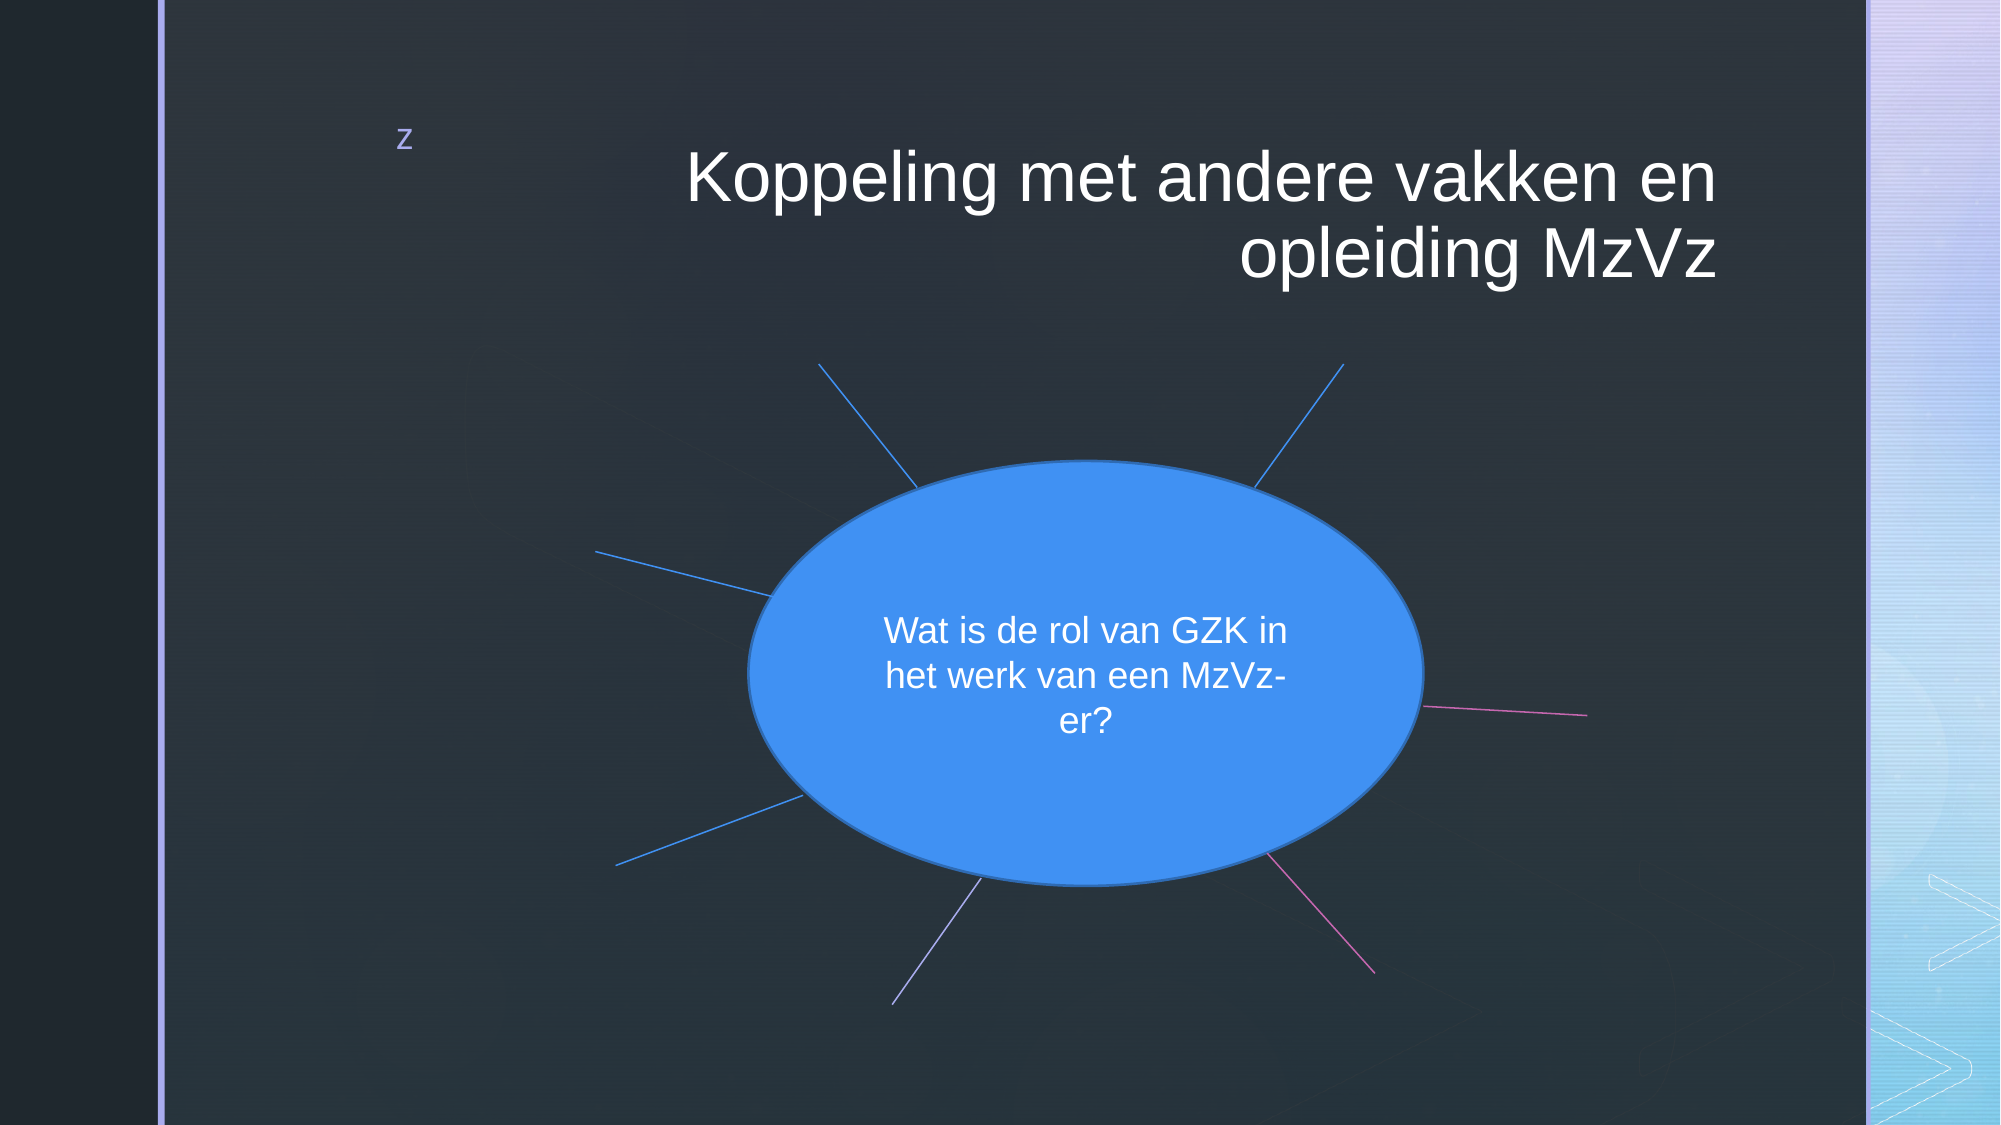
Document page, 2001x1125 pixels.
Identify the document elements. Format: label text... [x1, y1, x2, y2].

picture [1871, 0, 2001, 1125]
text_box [595, 551, 780, 599]
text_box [891, 877, 982, 1005]
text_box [818, 363, 918, 488]
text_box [1423, 705, 1588, 716]
text_box Wat is de rol van GZK in het werk van een MzVz-er? [747, 459, 1425, 888]
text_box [1266, 852, 1376, 974]
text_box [615, 795, 804, 866]
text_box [1254, 363, 1344, 488]
title Koppeling met andere vakken en opleiding MzVz [428, 132, 1734, 310]
